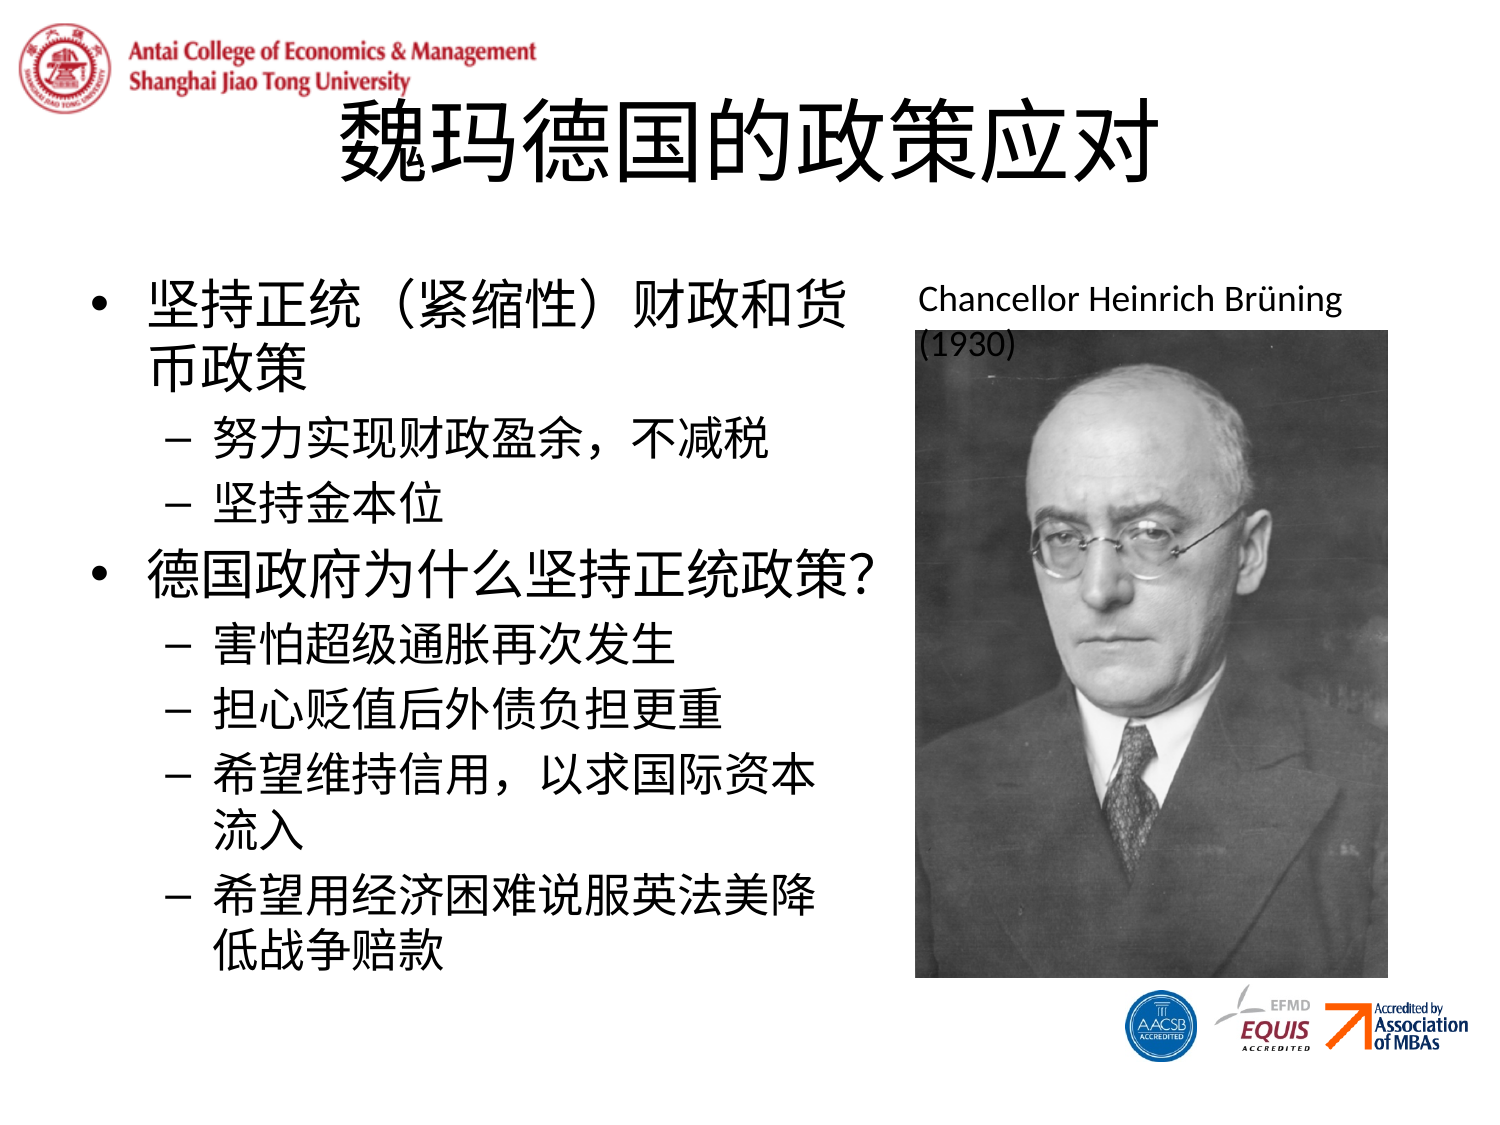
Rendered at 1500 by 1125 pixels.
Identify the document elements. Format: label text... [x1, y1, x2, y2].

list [915, 330, 1388, 980]
picture [1125, 990, 1197, 1062]
picture [1325, 1002, 1468, 1050]
picture [1214, 984, 1310, 1051]
text_box Chancellor Heinrich Brüning (1930) [903, 266, 1459, 372]
title 魏玛德国的政策应对 [75, 45, 1425, 233]
list 坚持正统（紧缩性）财政和货币政策 努力实现财政盈余，不减税 坚持金本位 德国政府为什么坚持正统政策？ 害怕超级通胀再次发生 担心贬值后外债负担更重 希望维持信用，以求国际资本流入 希望用经济困难说服英法美降低战争赔款 [75, 262, 869, 1047]
picture [2, 19, 548, 119]
